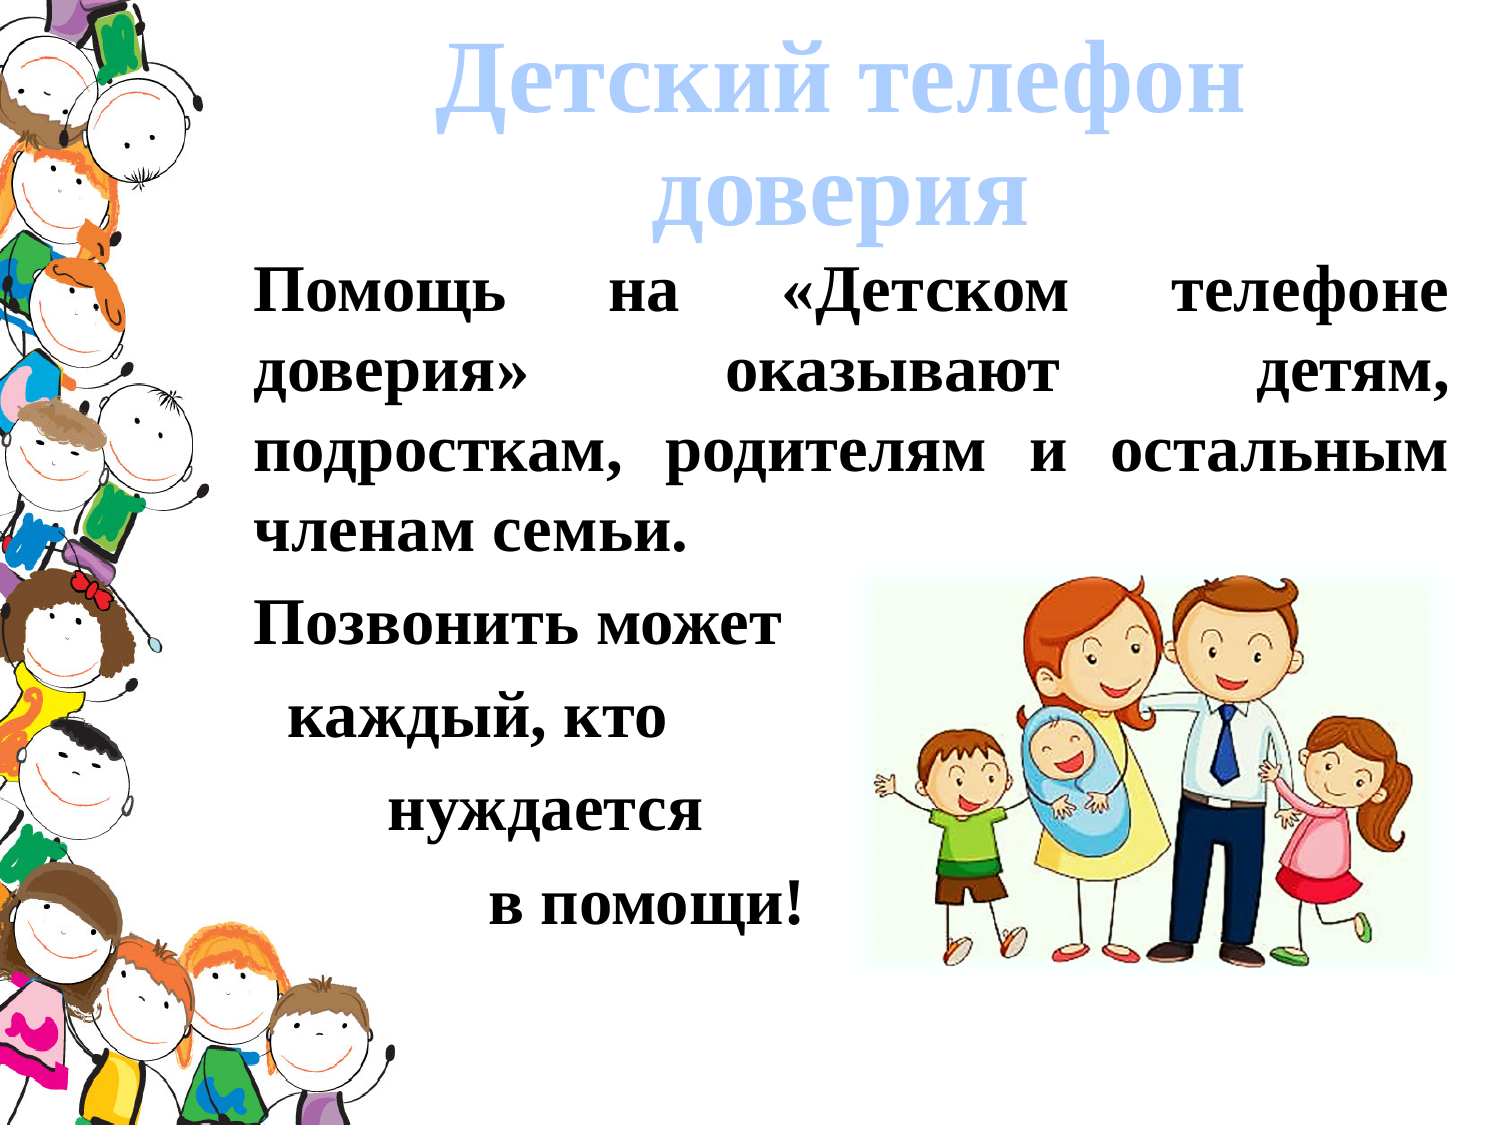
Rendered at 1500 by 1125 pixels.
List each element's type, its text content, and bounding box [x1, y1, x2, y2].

picture [0, 262, 10, 274]
list Помощь на «Детском телефоне доверия» оказывают детям, подросткам, родителям и остальным членам семьи. Позвонить может каждый, кто нуждается в помощи! [238, 236, 1466, 1028]
picture [0, 0, 1500, 1125]
title Детский телефон доверия [228, 35, 1454, 236]
